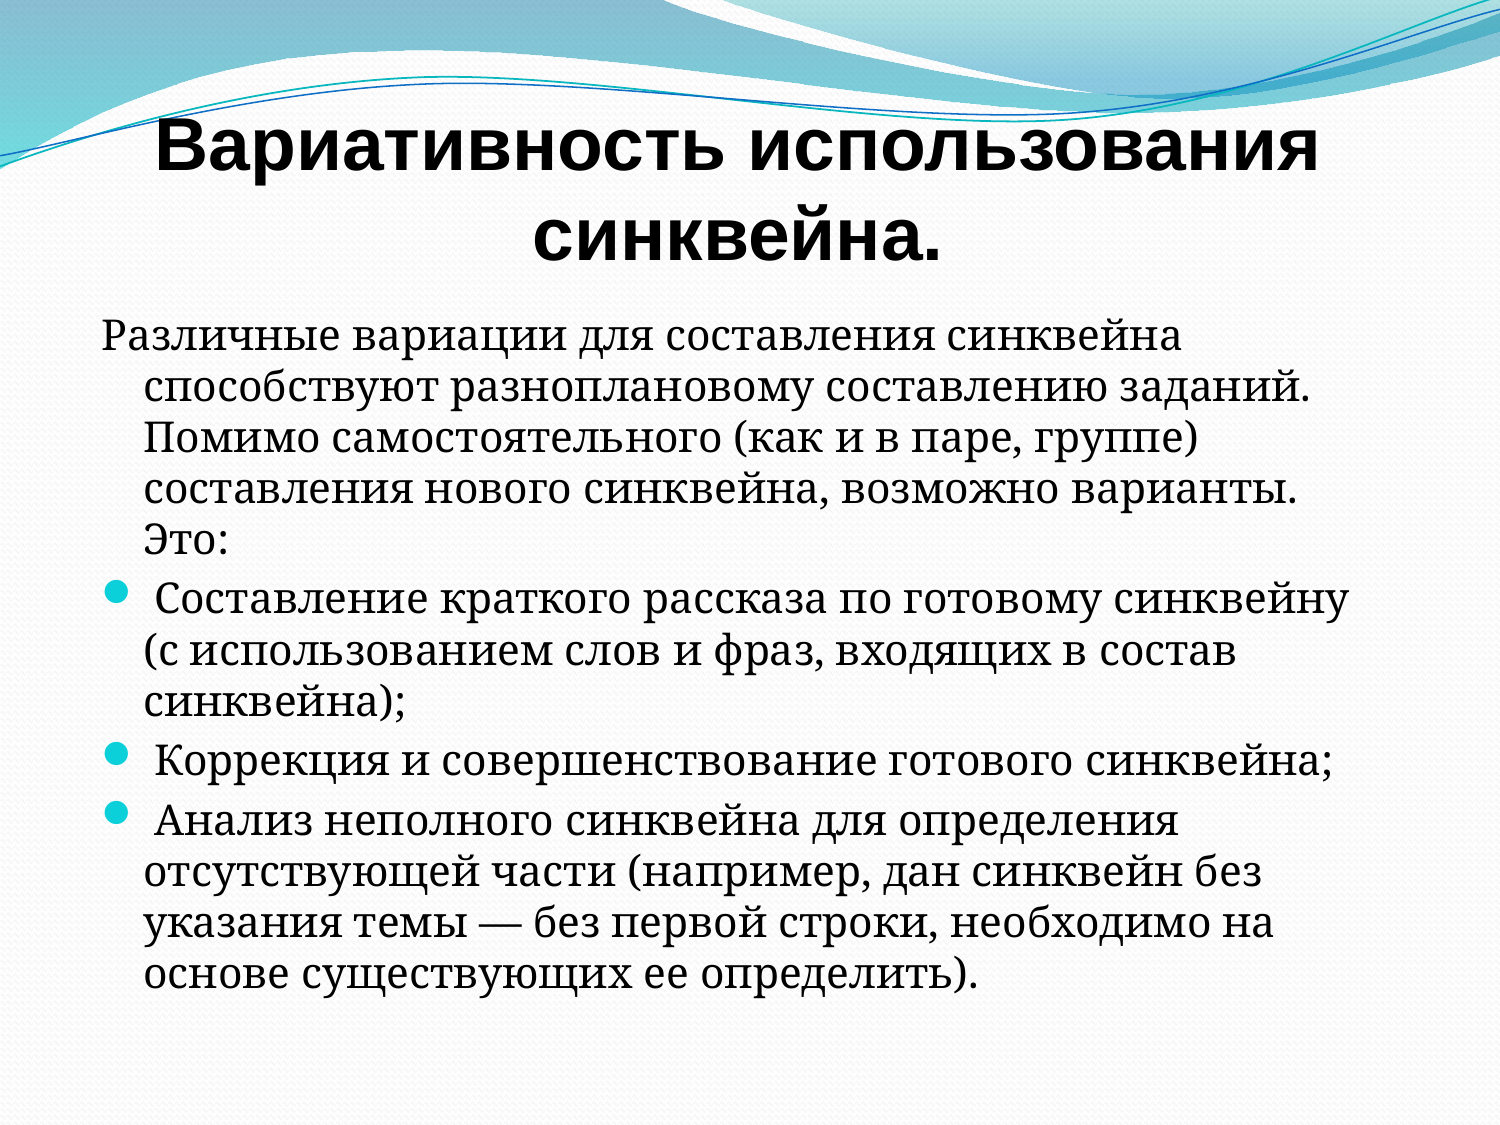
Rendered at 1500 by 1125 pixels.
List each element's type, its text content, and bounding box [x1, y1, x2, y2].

text_box Вариативность использования синквейна. [128, 87, 1348, 283]
list Различные вариации для составления синквейна способствуют разноплановому составлению заданий. Помимо самостоятельного (как и в паре, группе) составления нового синквейна, возможно варианты. Это: Составление краткого рассказа по готовому синквейну (с использованием слов и фраз, входящих в состав синквейна); Коррекция и совершенствование готового синквейна; Анализ неполного синквейна для определения отсутствующей части (например, дан синквейн без указания темы — без первой строки, необходимо на основе существующих ее определить). [86, 300, 1372, 1043]
